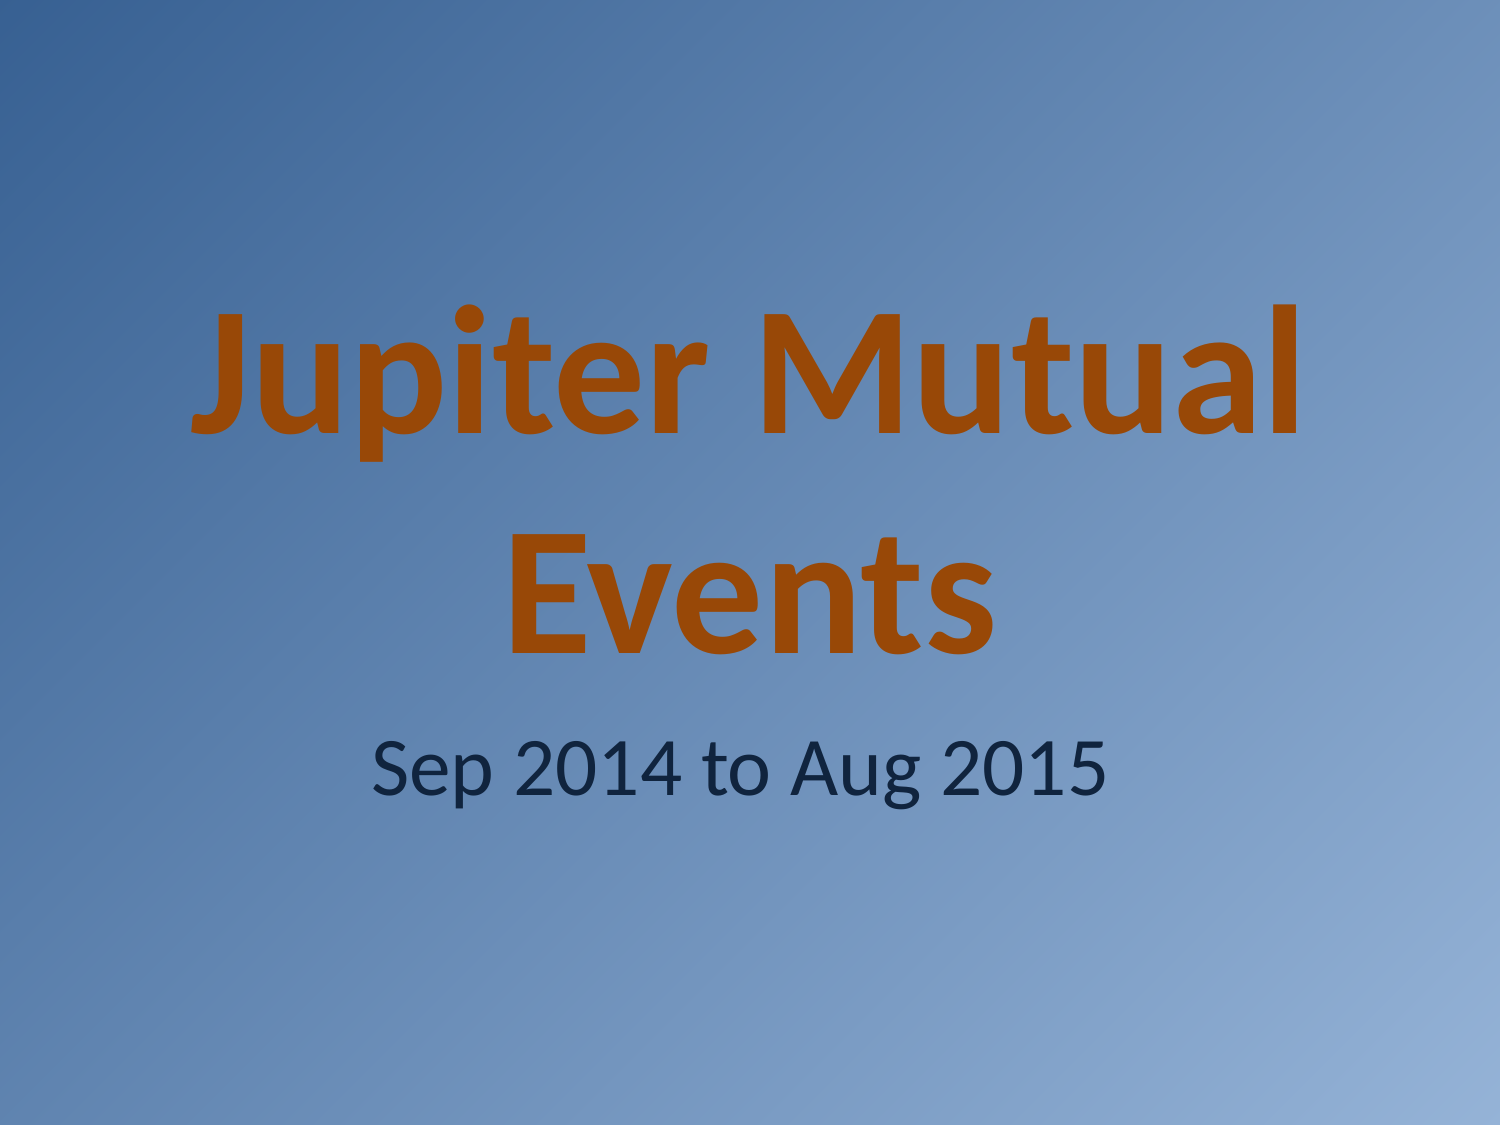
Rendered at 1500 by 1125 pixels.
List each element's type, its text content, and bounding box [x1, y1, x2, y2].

subtitle Sep 2014 to Aug 2015 [225, 704, 1275, 925]
title Jupiter Mutual Events [112, 349, 1388, 591]
